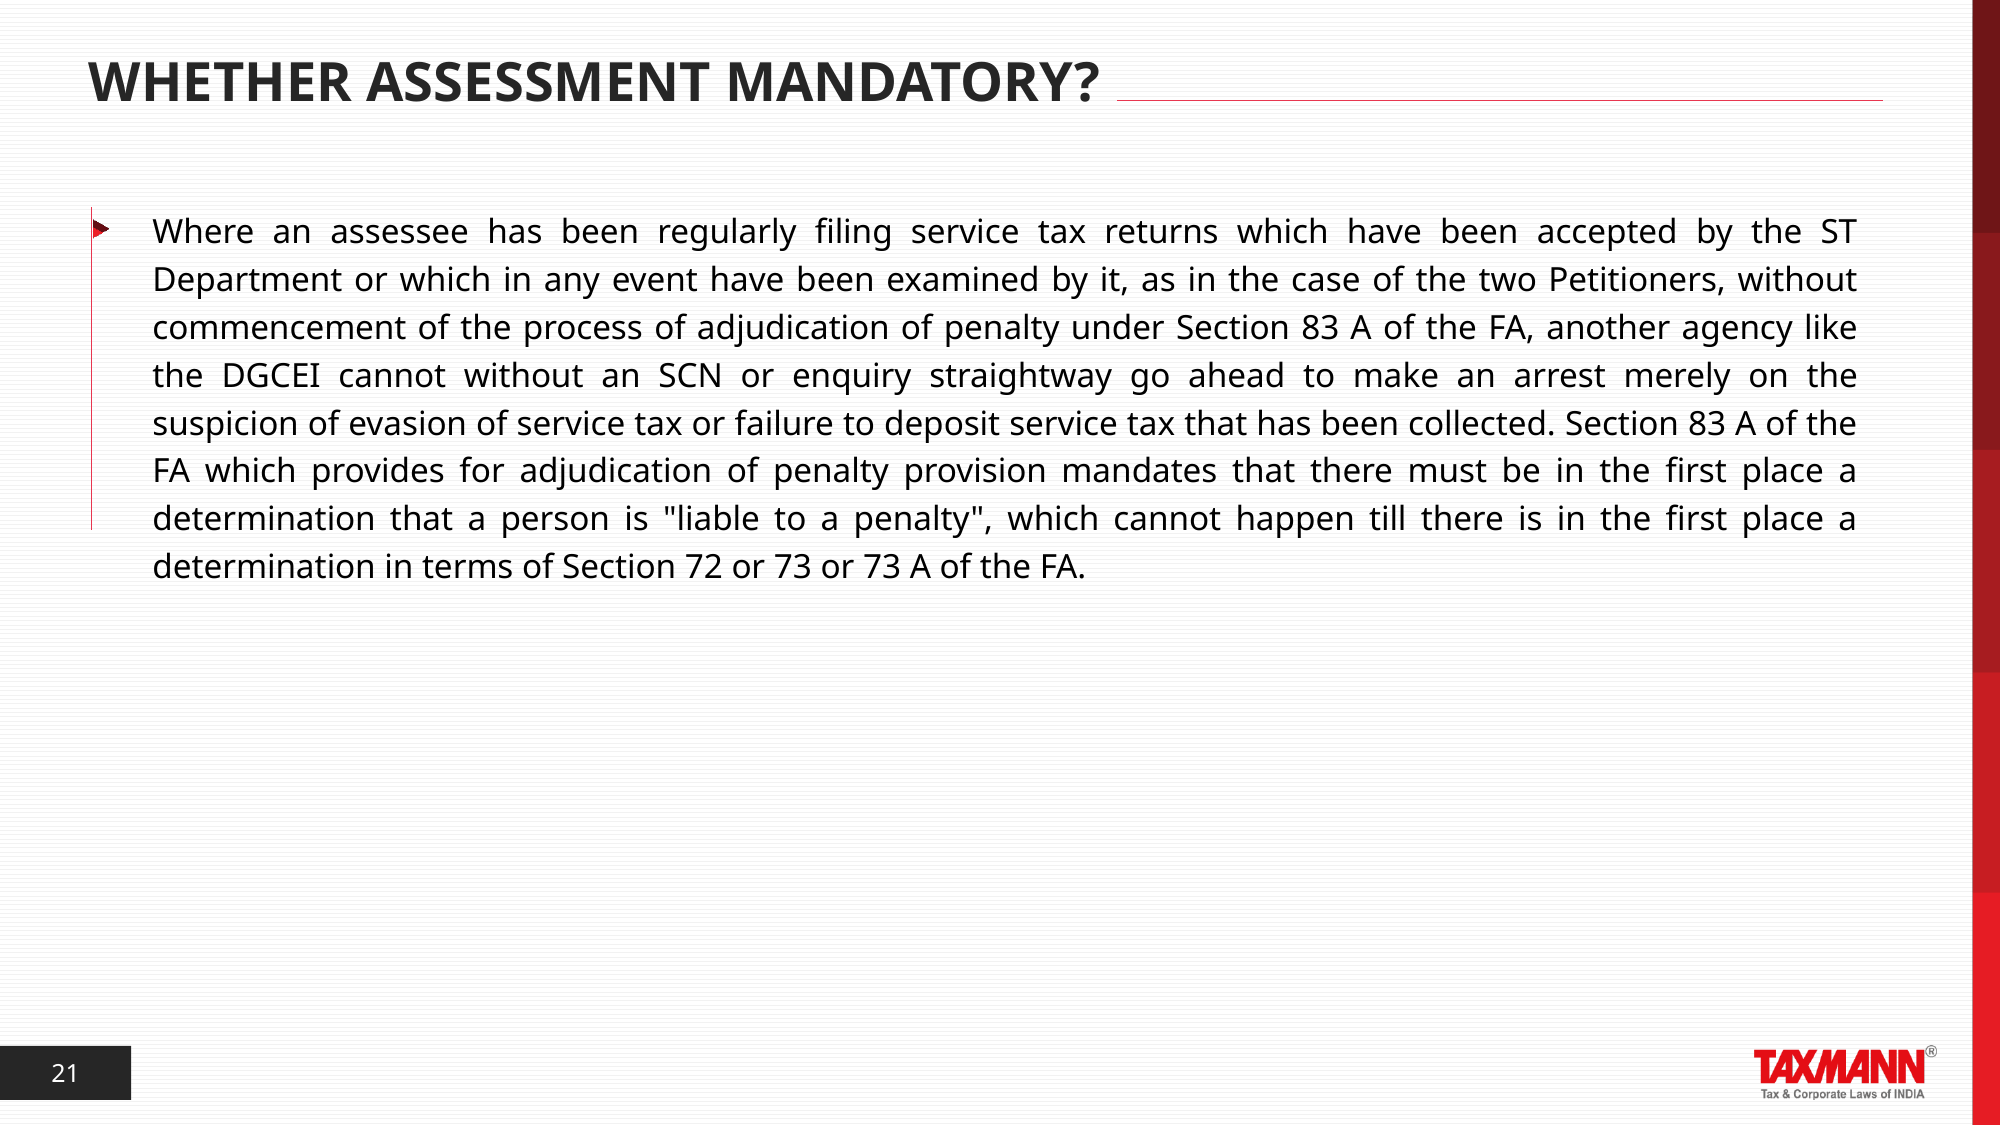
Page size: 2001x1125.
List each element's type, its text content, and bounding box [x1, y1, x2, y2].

text_box WHETHER ASSESSMENT MANDATORY? [74, 39, 1925, 120]
text_box Where an assessee has been regularly filing service tax returns which have been accepted by the ST Department or which in any event have been examined by it, as in the case of the two Petitioners, without commencement of the process of adjudication of penalty under Section 83 A of the FA, another agency like the DGCEI cannot without an SCN or enquiry straightway go ahead to make an arrest merely on the suspicion of evasion of service tax or failure to deposit service tax that has been collected. Section 83 A of the FA which provides for adjudication of penalty provision mandates that there must be in the first place a determination that a person is "liable to a penalty", which cannot happen till there is in the first place a determination in terms of Section 72 or 73 or 73 A of the FA. [152, 202, 1861, 767]
picture [91, 218, 111, 239]
text_box 21 [0, 1045, 132, 1101]
picture [1754, 1045, 1937, 1100]
picture [1968, 0, 2000, 1125]
